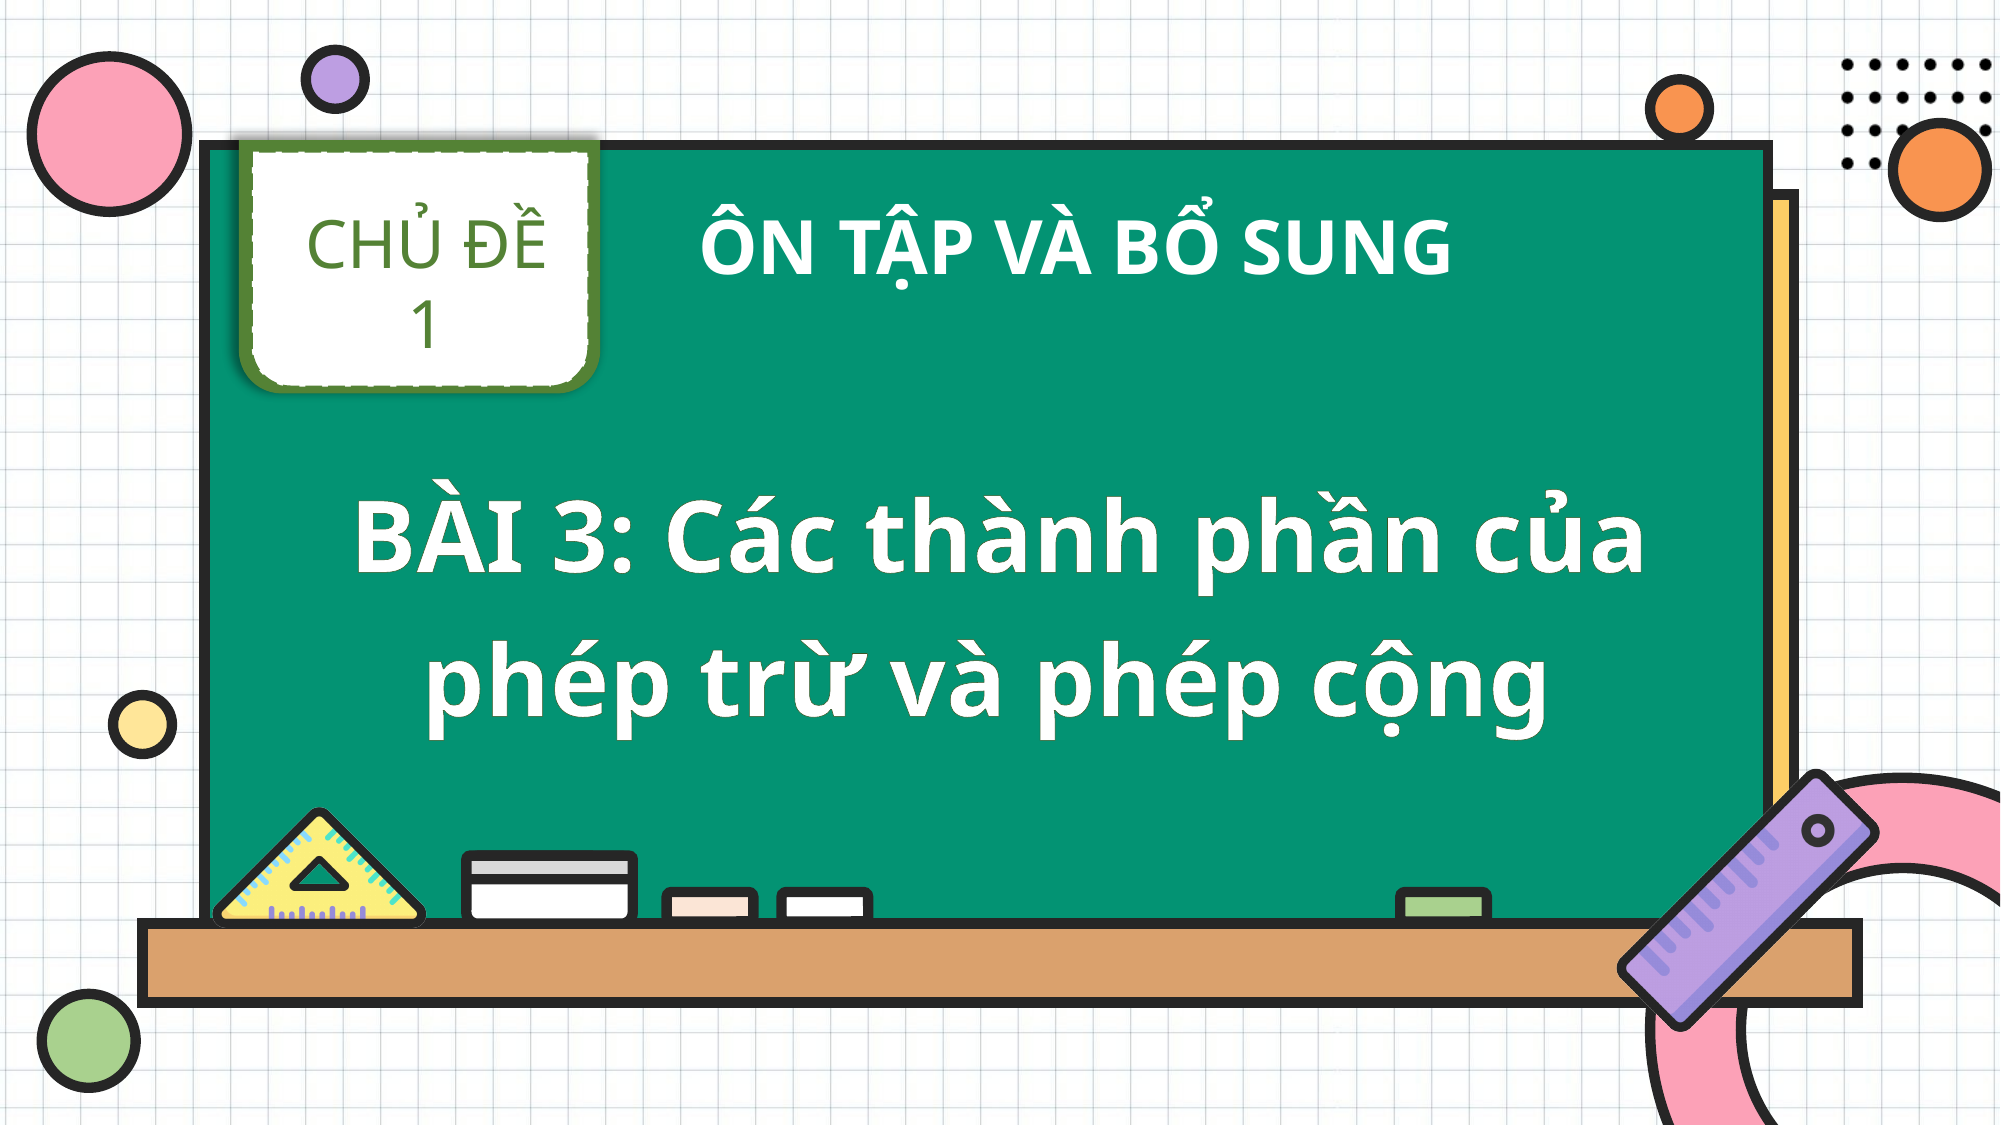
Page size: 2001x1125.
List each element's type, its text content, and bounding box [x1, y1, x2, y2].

picture [0, 0, 2000, 1125]
text_box ÔN TẬP VÀ BỔ SUNG [600, 192, 1642, 297]
text_box BÀI 3: Các thành phần của phép trừ và phép cộng [227, 441, 1773, 744]
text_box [239, 141, 600, 393]
